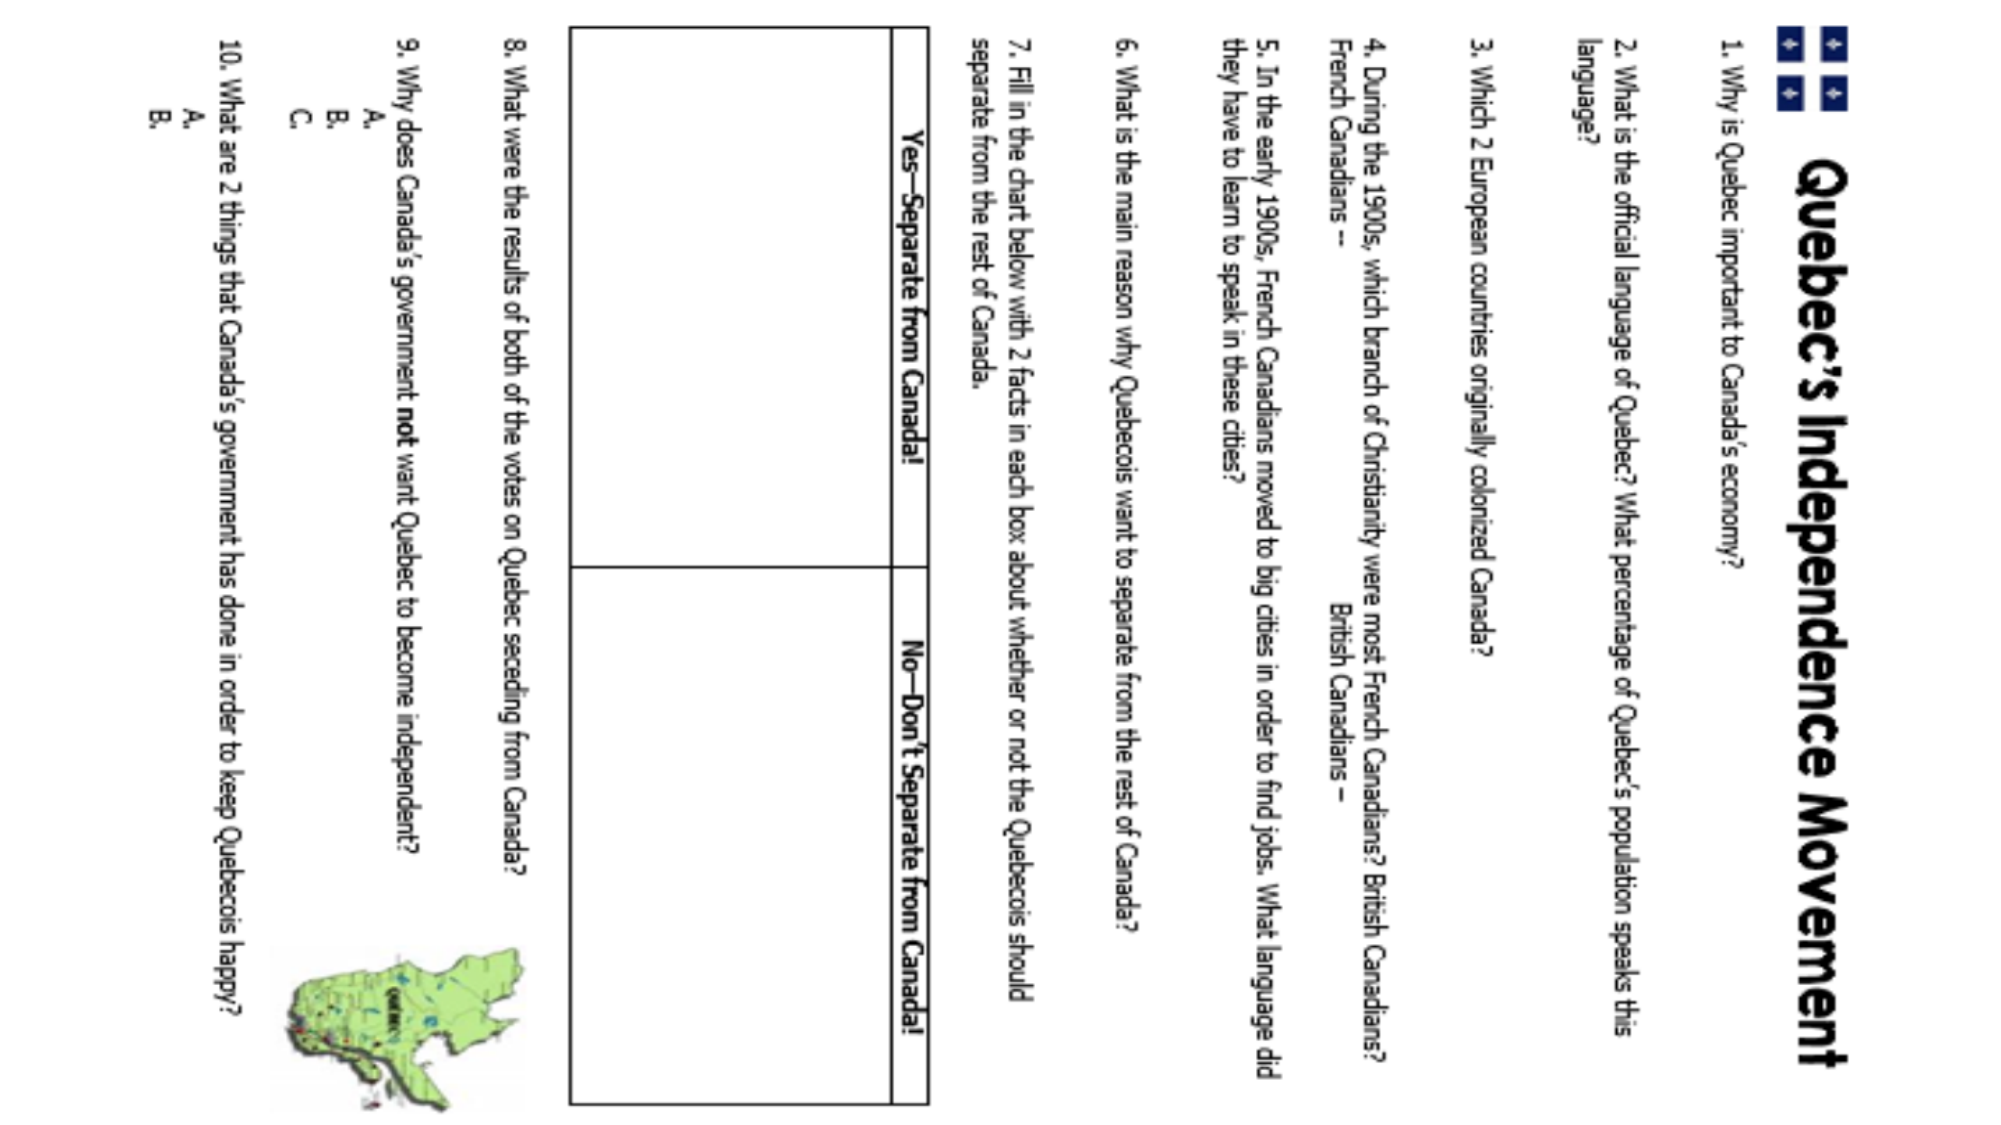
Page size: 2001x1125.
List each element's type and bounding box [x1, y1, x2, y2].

picture [143, 0, 1858, 1125]
